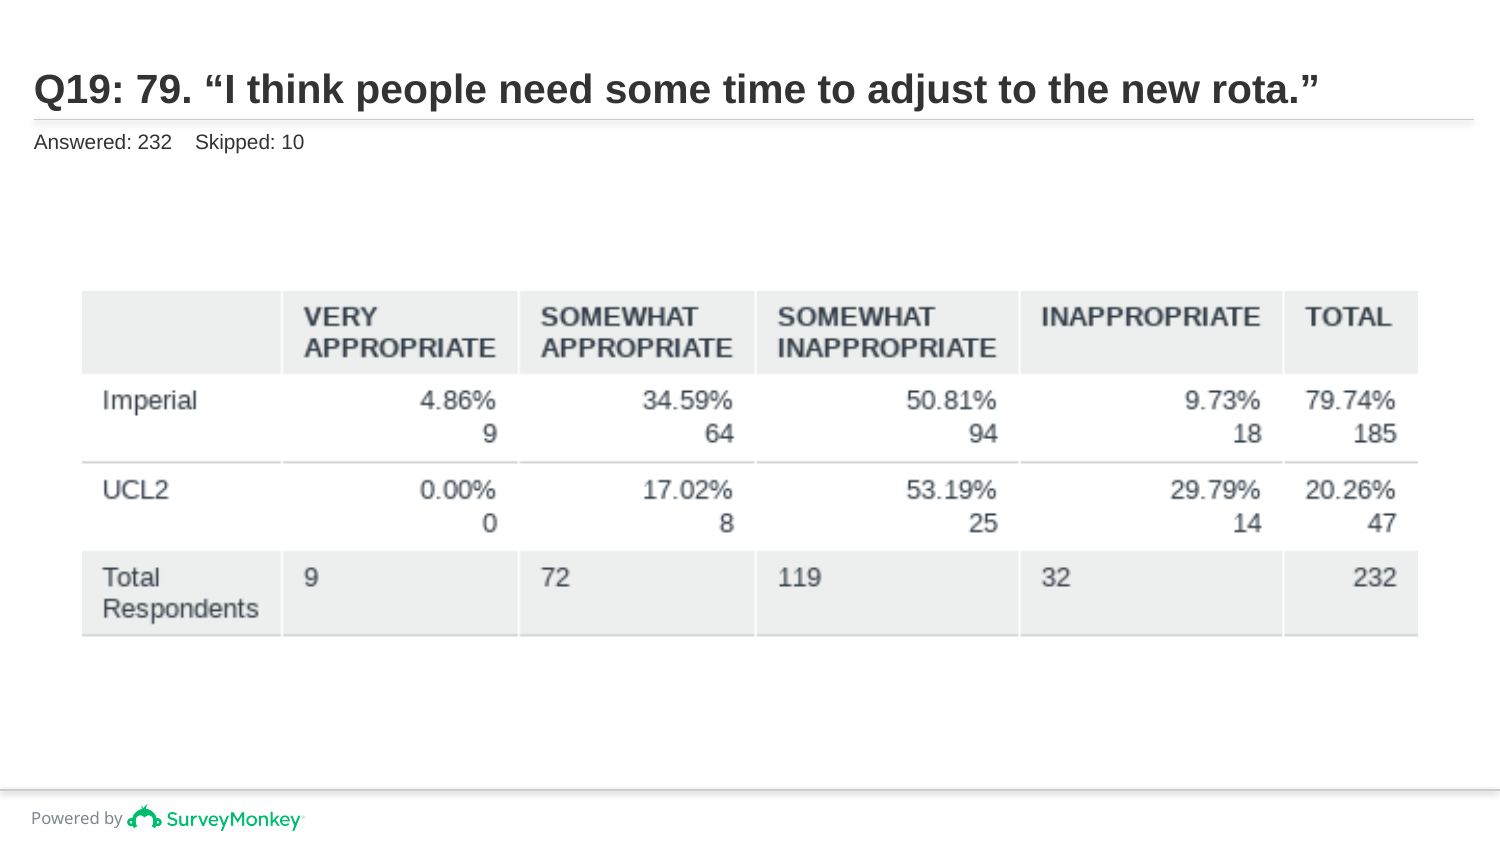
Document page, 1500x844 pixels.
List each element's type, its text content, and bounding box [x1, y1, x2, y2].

picture [81, 291, 1419, 639]
picture [116, 793, 316, 842]
list Answered: 232 Skipped: 10 [18, 120, 894, 162]
title Q19: 79. “I think people need some time to adjust to the new rota.” [18, 54, 1369, 119]
